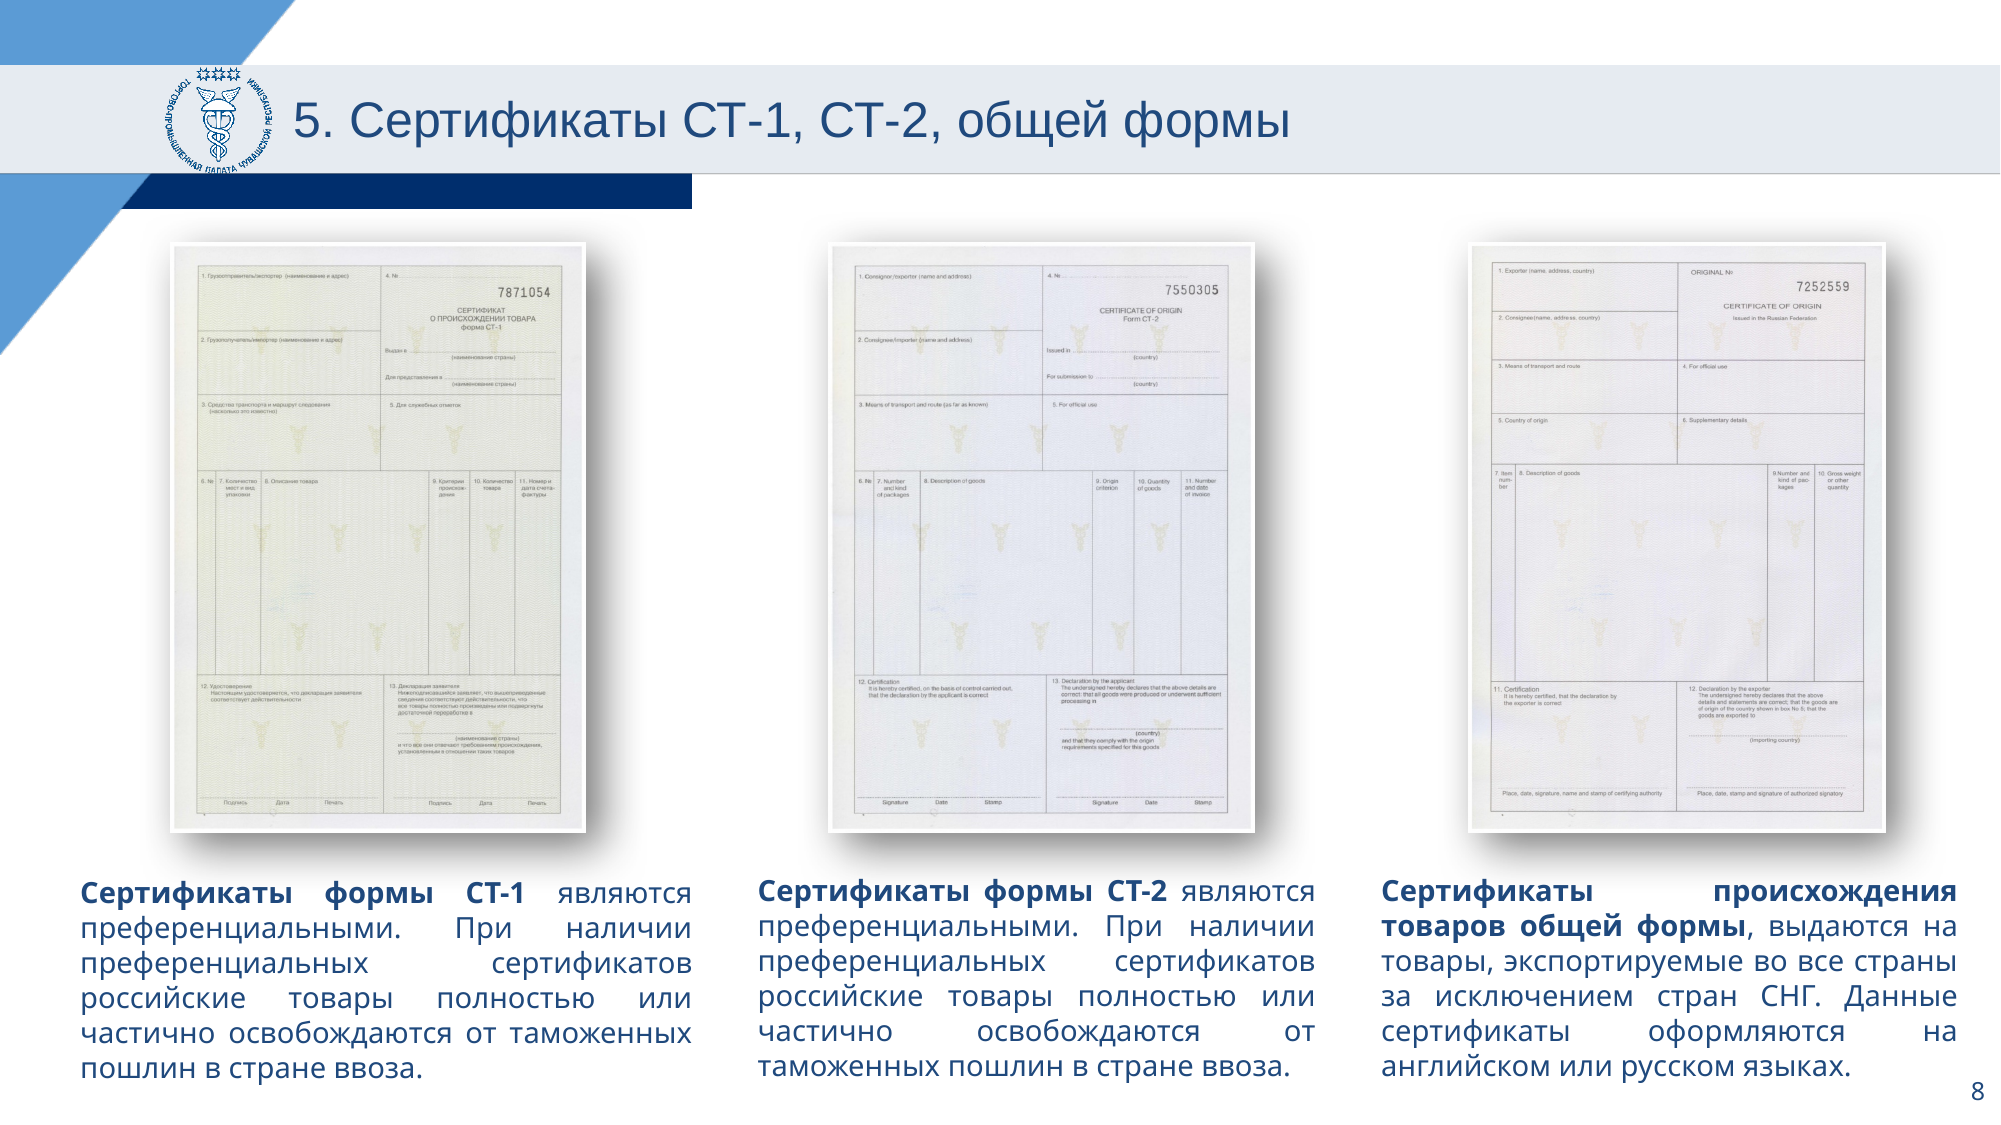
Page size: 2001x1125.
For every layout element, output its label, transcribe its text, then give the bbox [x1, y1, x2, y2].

picture [1468, 242, 1886, 833]
text_box Сертификаты происхождения товаров общей формы, выдаются на товары, экспортируемые во все страны за исключением стран СНГ. Данные сертификаты оформляются на английском или русском языках. [1366, 864, 1974, 1090]
list Сертификаты формы СТ-1 являются преференциальными. При наличии преференциальных сертификатов российские товары полностью или частично освобождаются от таможенных пошлин в стране ввоза. [65, 866, 708, 1125]
slide_number 8 [1738, 1058, 2000, 1125]
picture [828, 242, 1255, 833]
text_box Сертификаты формы СТ-2 являются преференциальными. При наличии преференциальных сертификатов российские товары полностью или частично освобождаются от таможенных пошлин в стране ввоза. [742, 864, 1331, 1090]
picture [0, 0, 2001, 833]
title 5. Сертификаты СТ-1, СТ-2, общей формы [278, 87, 1403, 190]
